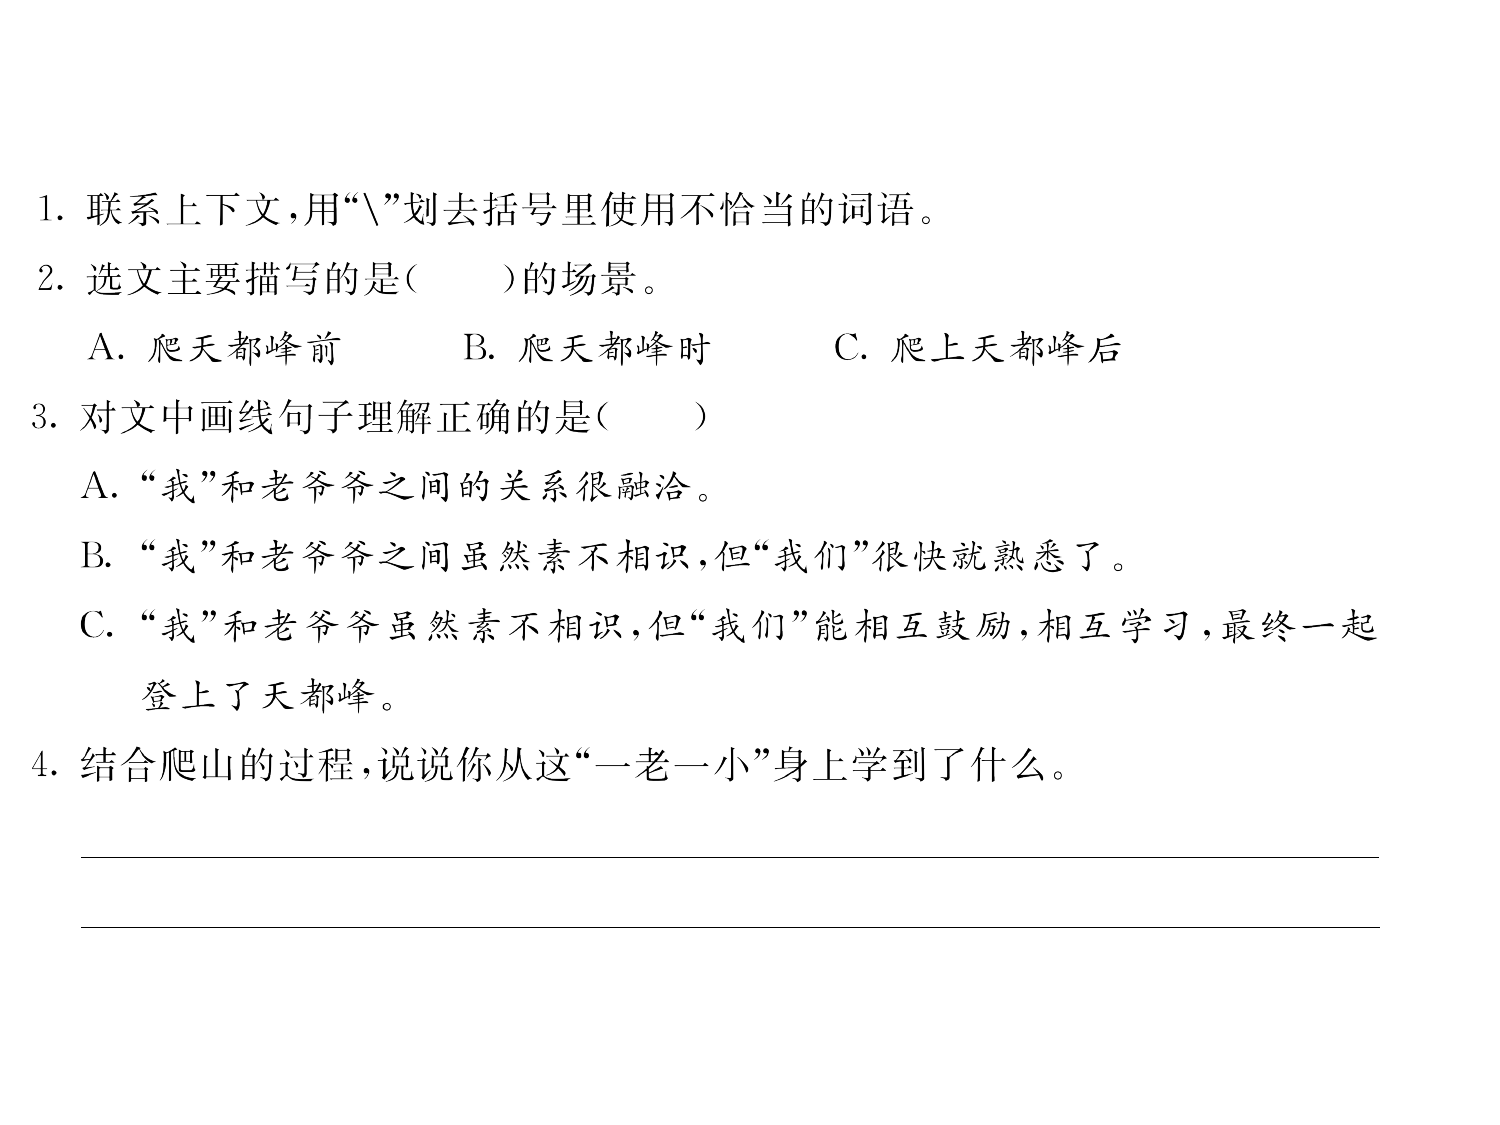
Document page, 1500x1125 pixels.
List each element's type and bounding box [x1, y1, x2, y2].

picture [29, 177, 1453, 943]
